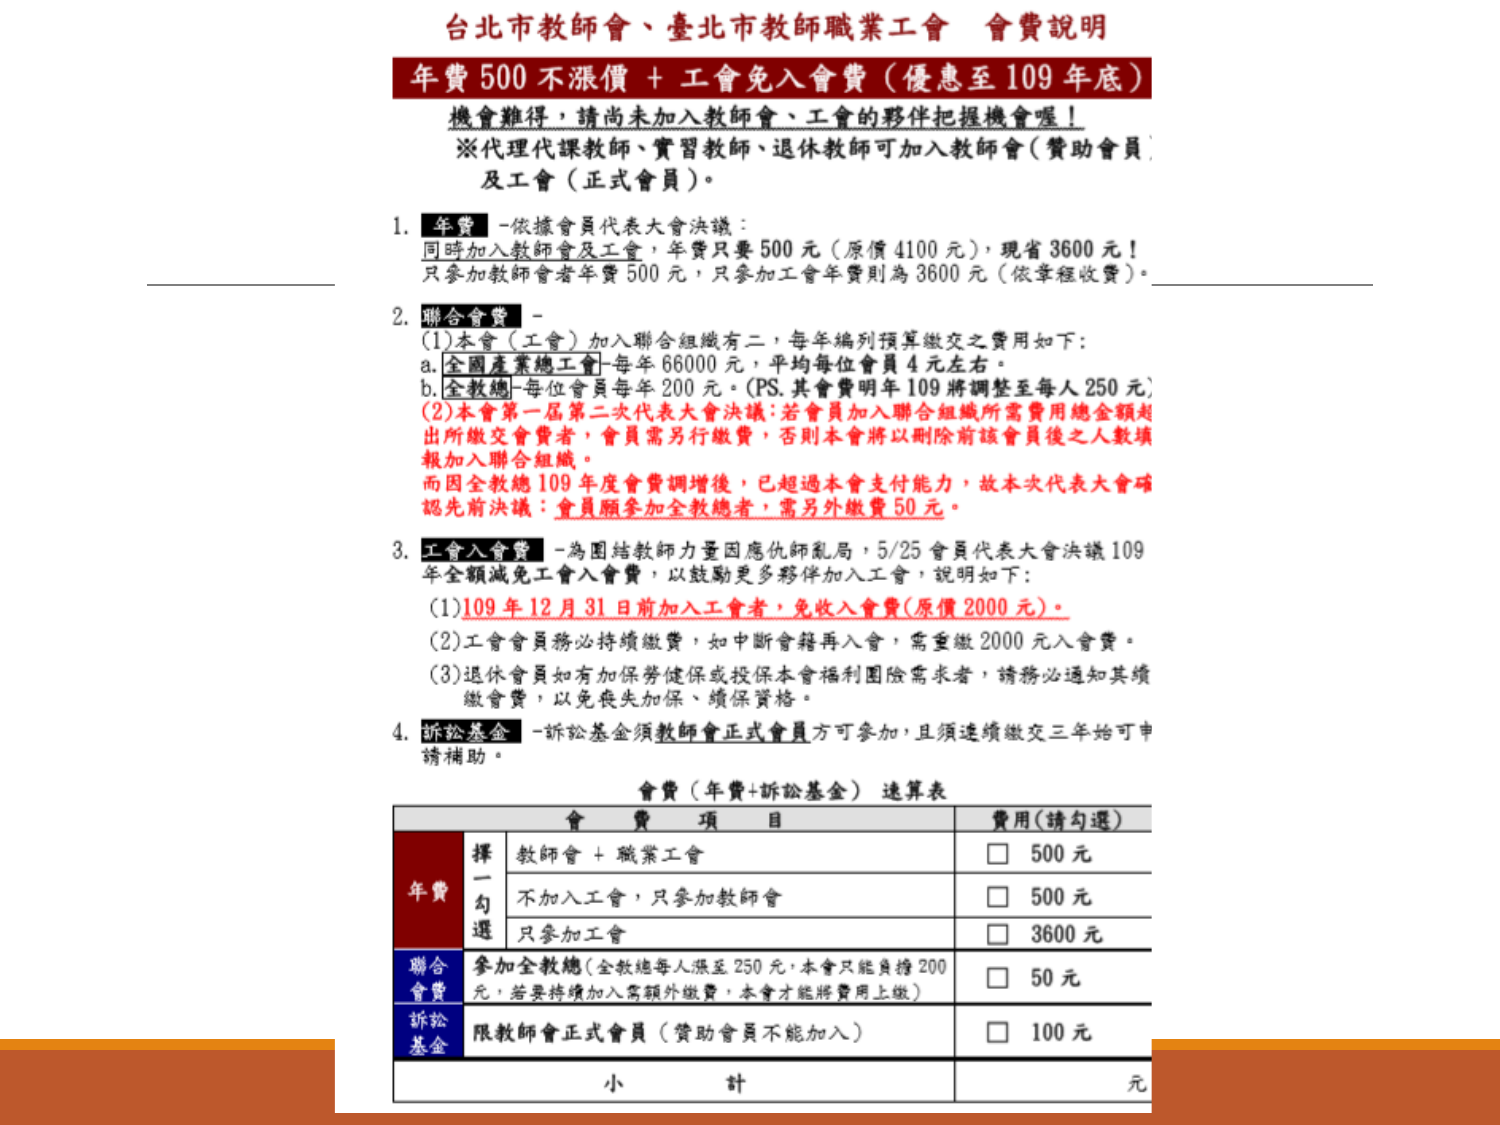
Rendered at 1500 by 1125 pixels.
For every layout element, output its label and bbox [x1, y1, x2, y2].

picture [334, 0, 1152, 1125]
